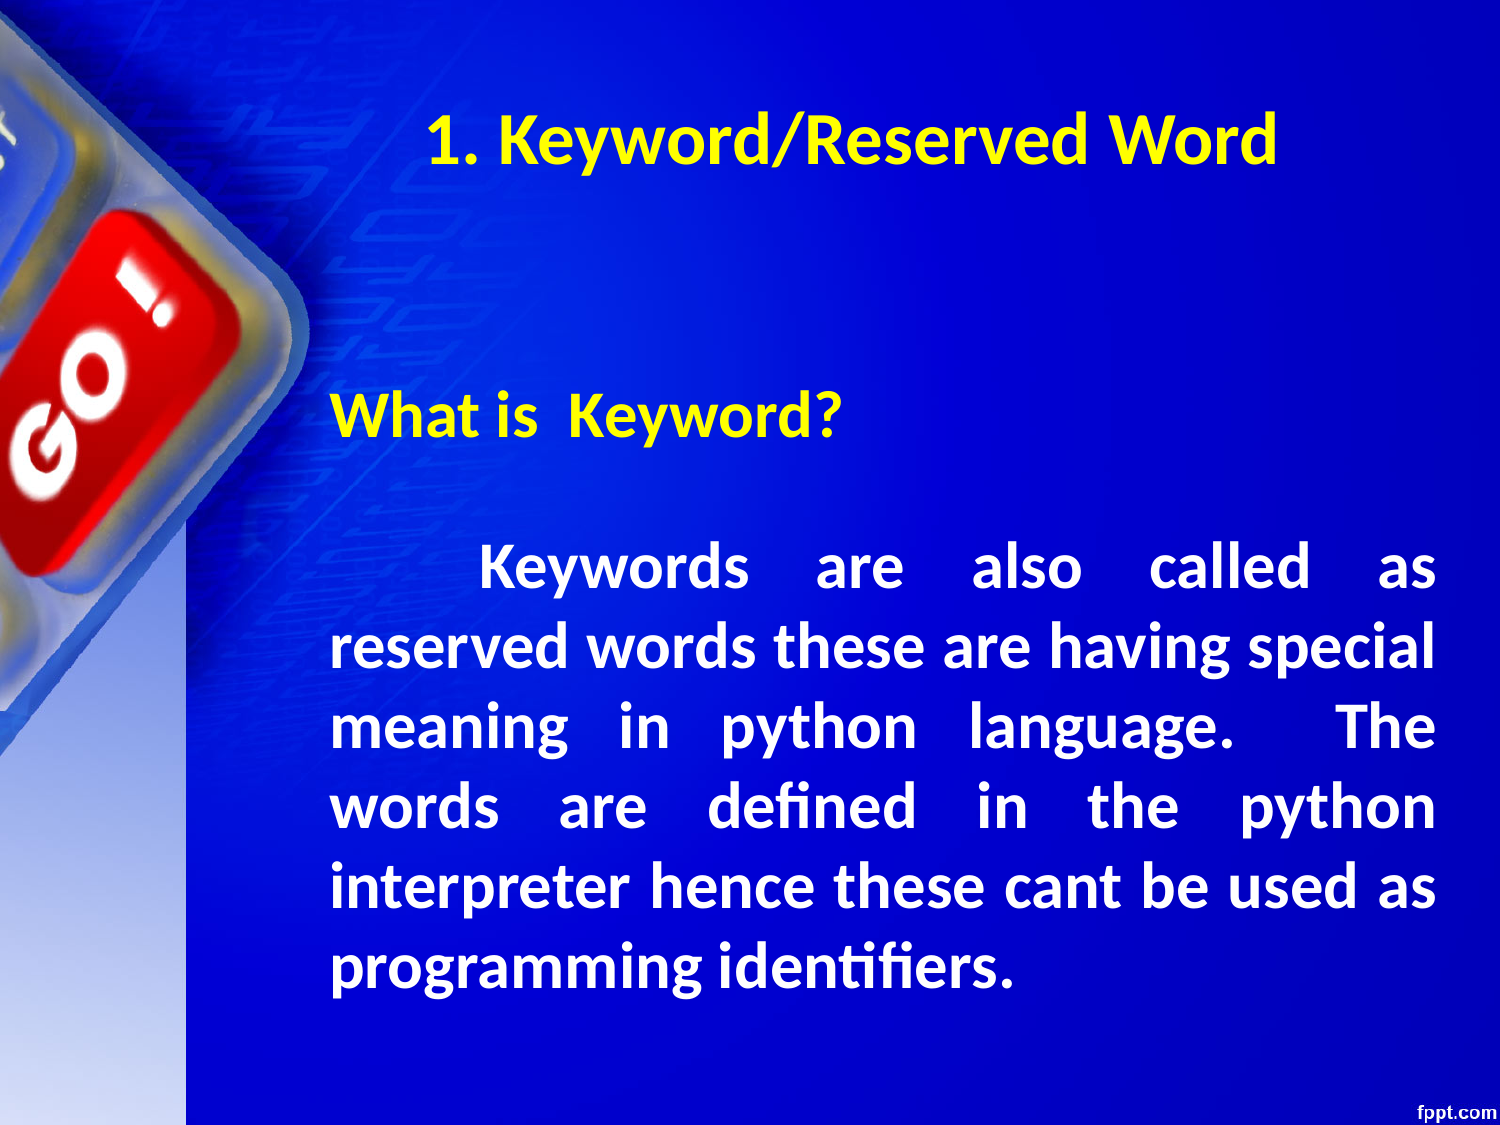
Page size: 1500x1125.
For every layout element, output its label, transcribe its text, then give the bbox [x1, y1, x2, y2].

list What is Keyword? Keywords are also called as reserved words these are having special meaning in python language. The words are defined in the python interpreter hence these cant be used as programming identifiers. [257, 269, 1454, 1055]
text_box 1. Keyword/Reserved Word [391, 81, 1295, 187]
picture [0, 0, 1500, 1125]
